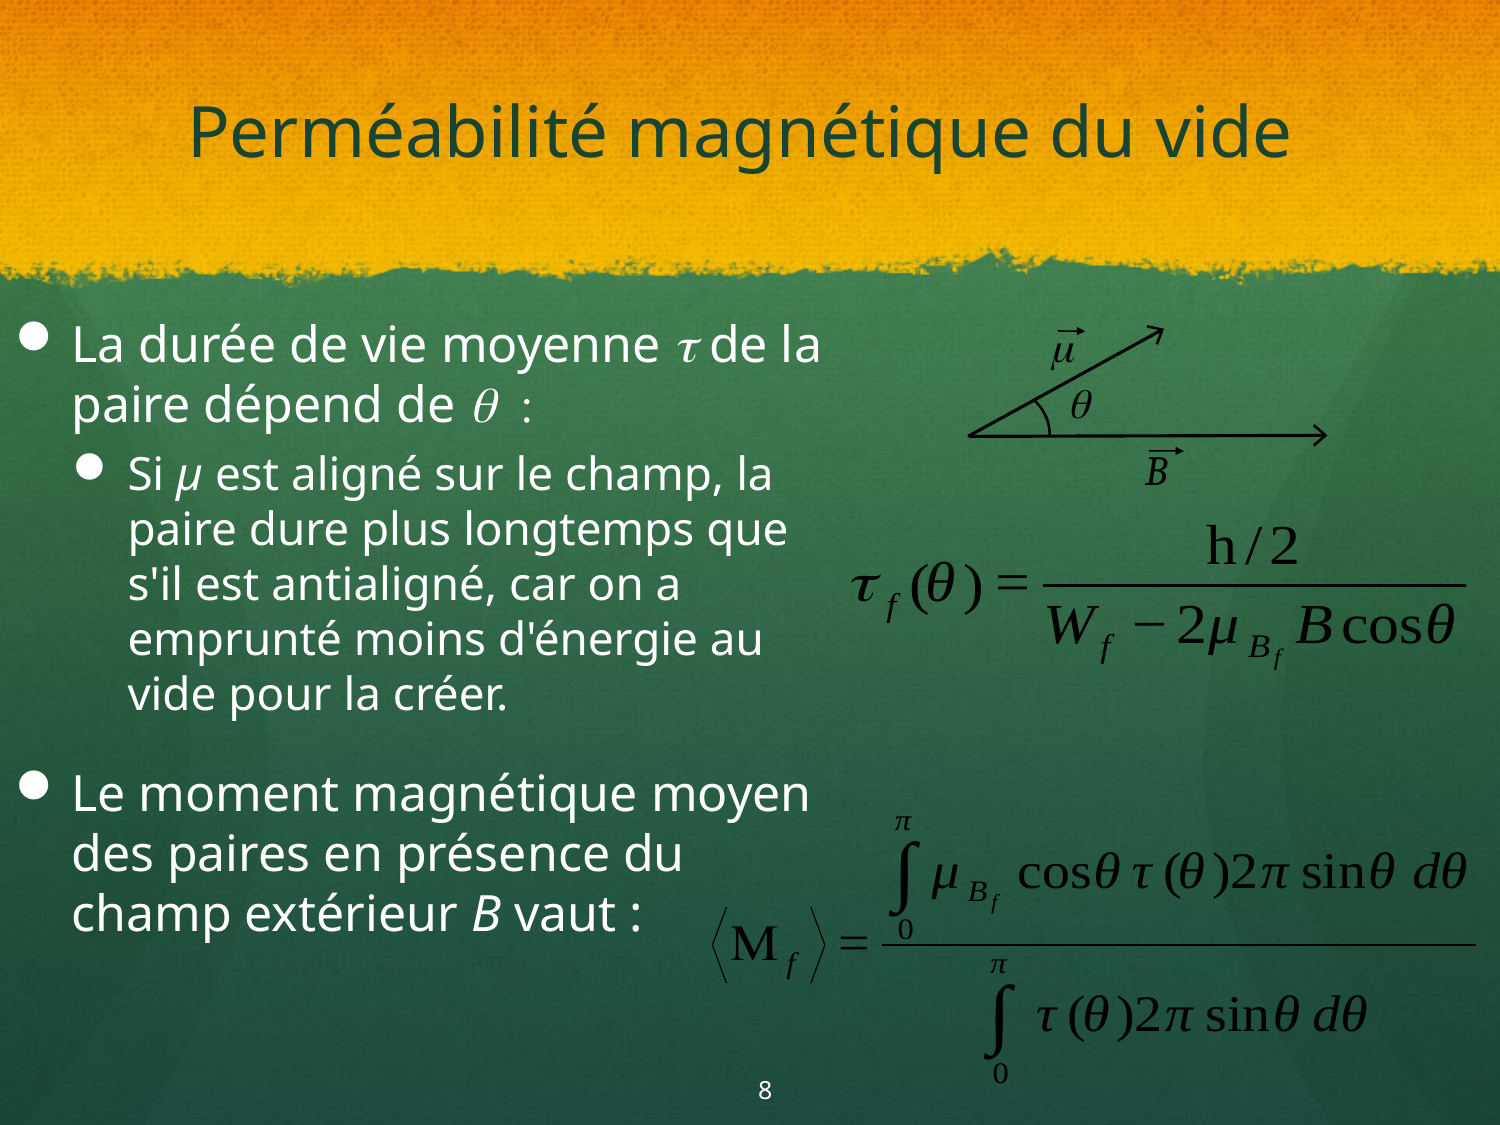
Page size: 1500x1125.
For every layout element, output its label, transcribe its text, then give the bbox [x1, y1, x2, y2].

slide_number 8 [721, 1114, 809, 1122]
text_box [838, 516, 1475, 678]
title Perméabilité magnétique du vide [125, 13, 1375, 246]
picture [0, 0, 1500, 1125]
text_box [701, 801, 1484, 1089]
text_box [926, 312, 1328, 503]
list La durée de vie moyenne t de la paire dépend de q : Si µ est aligné sur le champ, la paire dure plus longtemps que s'il est antialigné, car on a emprunté moins d'énergie au vide pour la créer. Le moment magnétique moyen des paires en présence du champ extérieur B vaut : [0, 305, 847, 1094]
